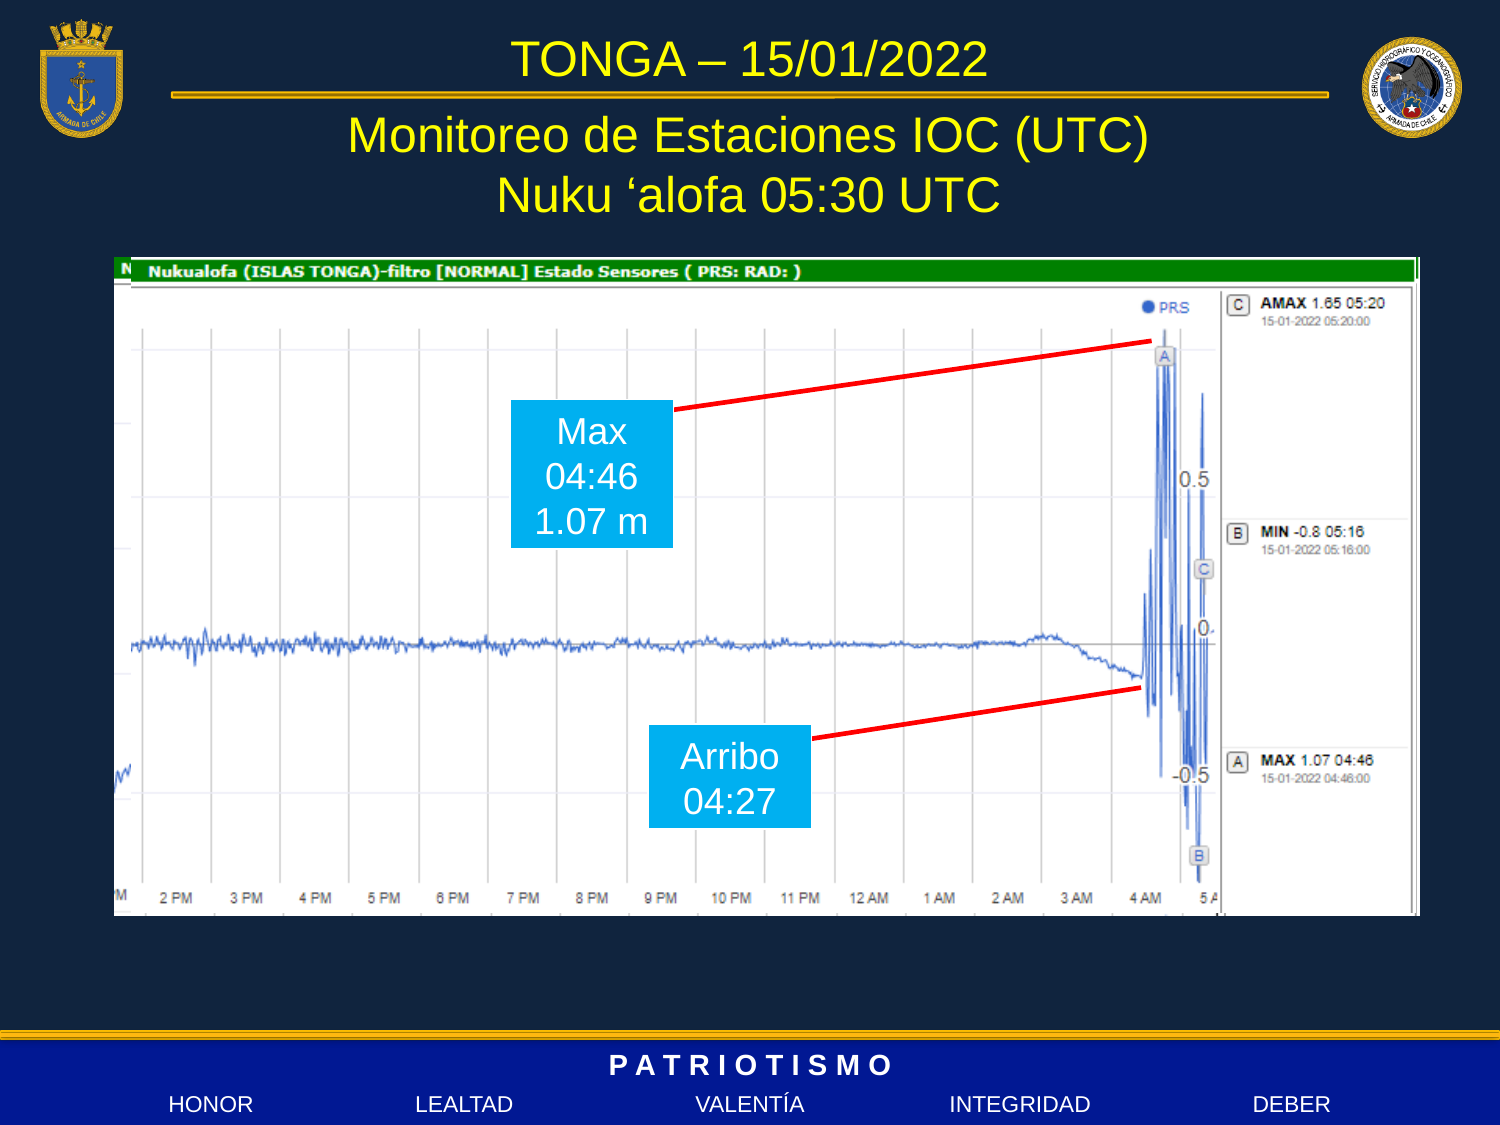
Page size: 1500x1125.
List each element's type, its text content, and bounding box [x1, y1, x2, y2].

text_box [0, 1031, 1500, 1125]
picture [114, 257, 1420, 916]
picture [1355, 30, 1469, 144]
text_box TONGA – 15/01/2022 [136, 18, 1384, 94]
picture [29, 12, 132, 144]
text_box Monitoreo de Estaciones IOC (UTC) Nuku ‘alofa 05:30 UTC [115, 95, 1383, 231]
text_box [509, 340, 1152, 552]
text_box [647, 687, 1142, 831]
